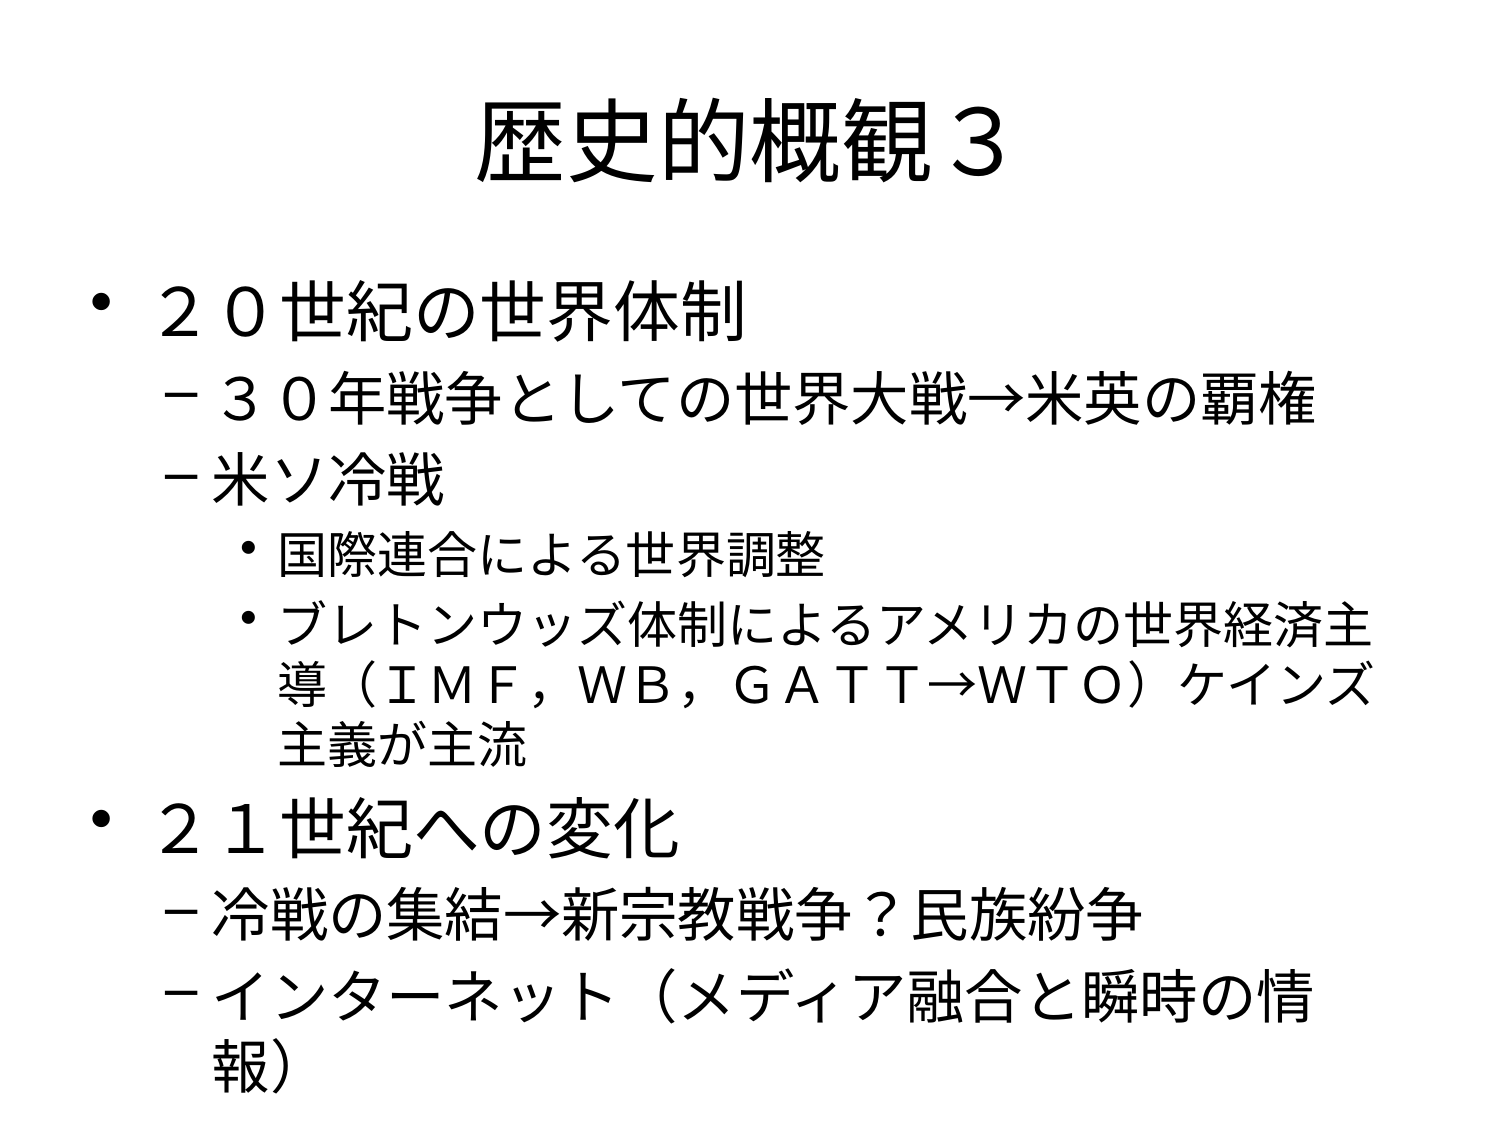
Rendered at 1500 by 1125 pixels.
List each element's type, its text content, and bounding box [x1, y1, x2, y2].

list ２０世紀の世界体制 ３０年戦争としての世界大戦→米英の覇権 米ソ冷戦 国際連合による世界調整 ブレトンウッズ体制によるアメリカの世界経済主導（ＩＭＦ，ＷＢ，ＧＡＴＴ→ＷＴＯ）ケインズ主義が主流 ２１世紀への変化 冷戦の集結→新宗教戦争？民族紛争 インターネット（メディア融合と瞬時の情報） [74, 262, 1426, 1006]
title 歴史的概観３ [74, 44, 1426, 233]
